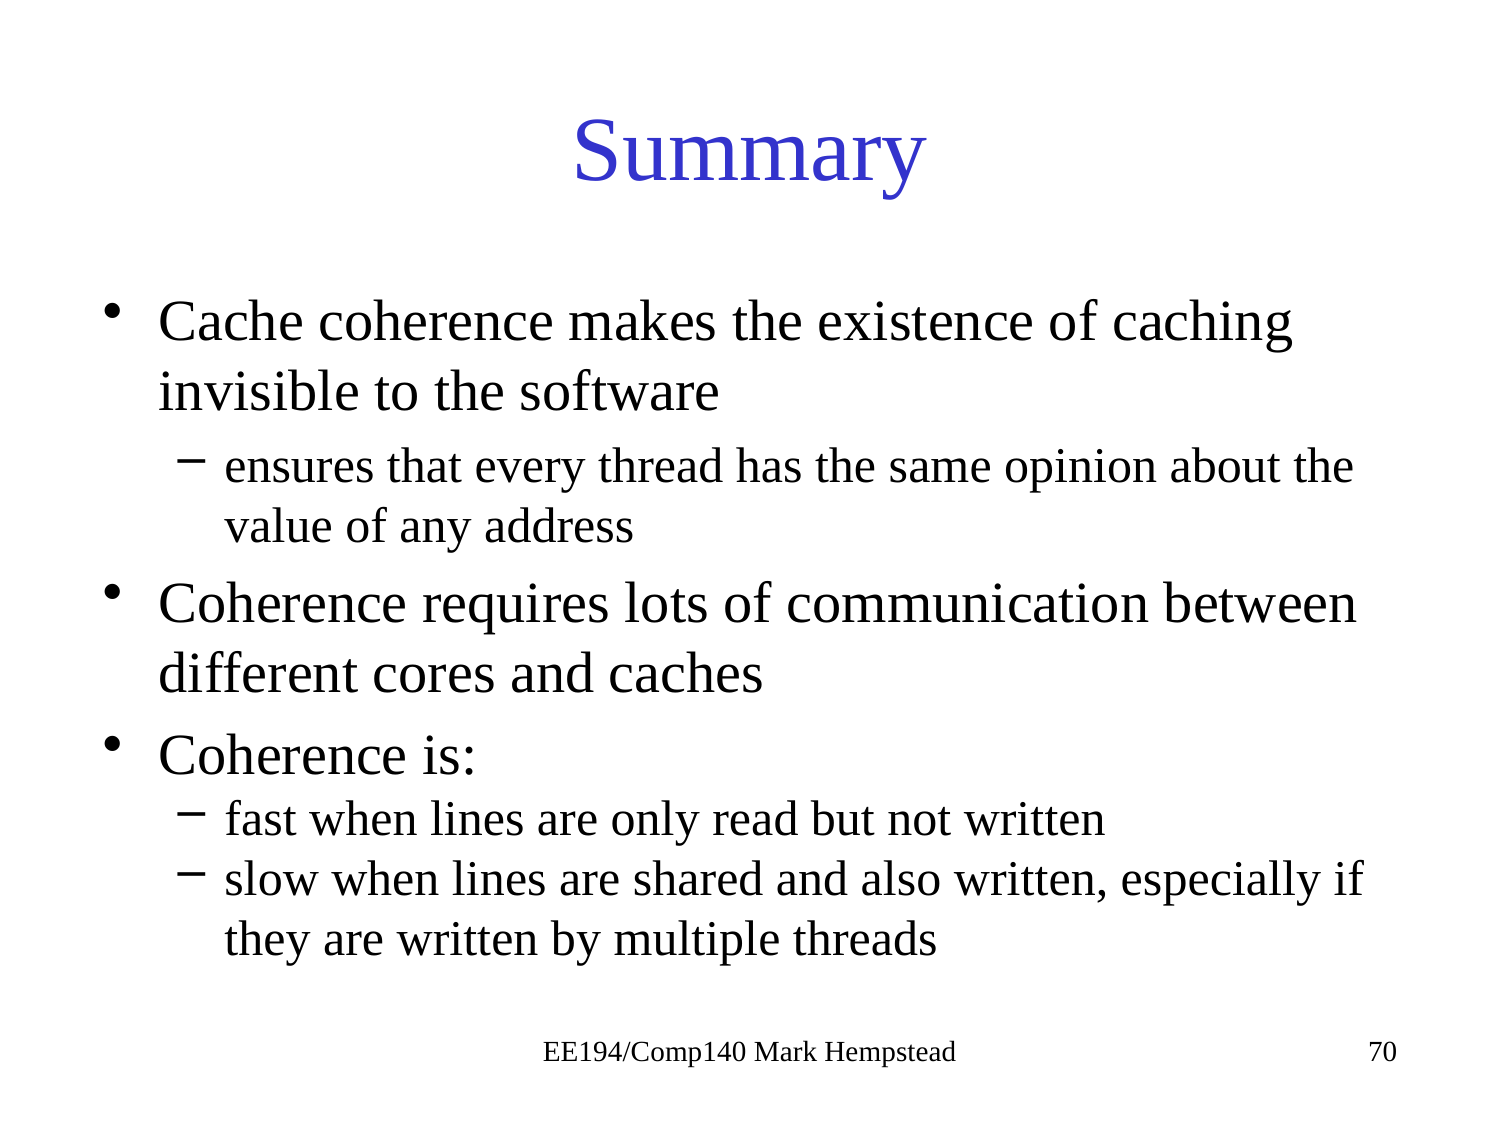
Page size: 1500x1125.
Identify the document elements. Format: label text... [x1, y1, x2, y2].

list Cache coherence makes the existence of caching invisible to the software ensures that every thread has the same opinion about the value of any address Coherence requires lots of communication between different cores and caches Coherence is: fast when lines are only read but not written slow when lines are shared and also written, especially if they are written by multiple threads [87, 275, 1413, 1000]
title Summary [112, 50, 1388, 238]
footer EE194/Comp140 Mark Hempstead [512, 1024, 988, 1101]
